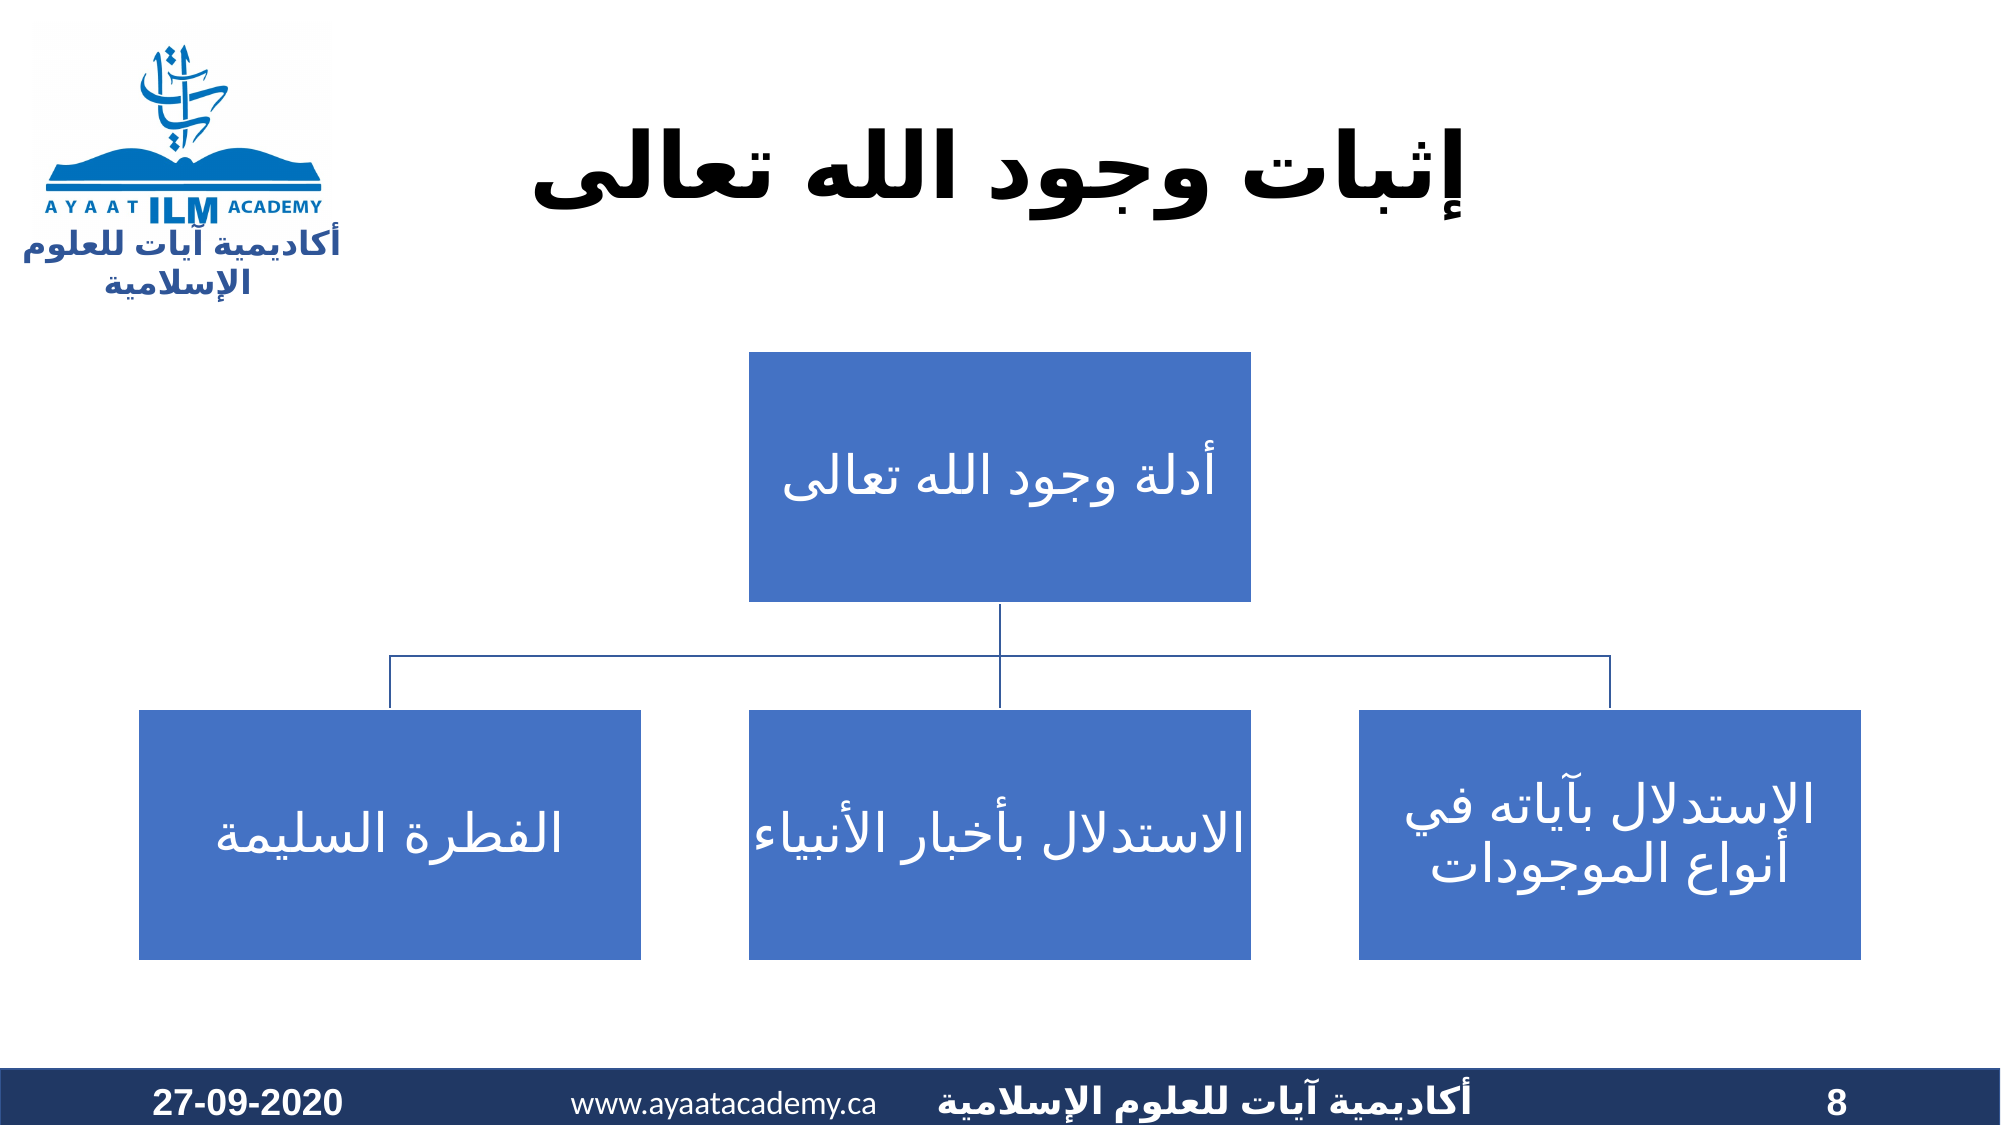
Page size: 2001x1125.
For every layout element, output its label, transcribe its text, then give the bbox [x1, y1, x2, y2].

slide_number 8 [1412, 1070, 1863, 1125]
picture [32, 21, 332, 241]
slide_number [137, 1070, 588, 1125]
title إثبات وجود الله تعالى [137, 59, 1863, 278]
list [137, 299, 1863, 1014]
